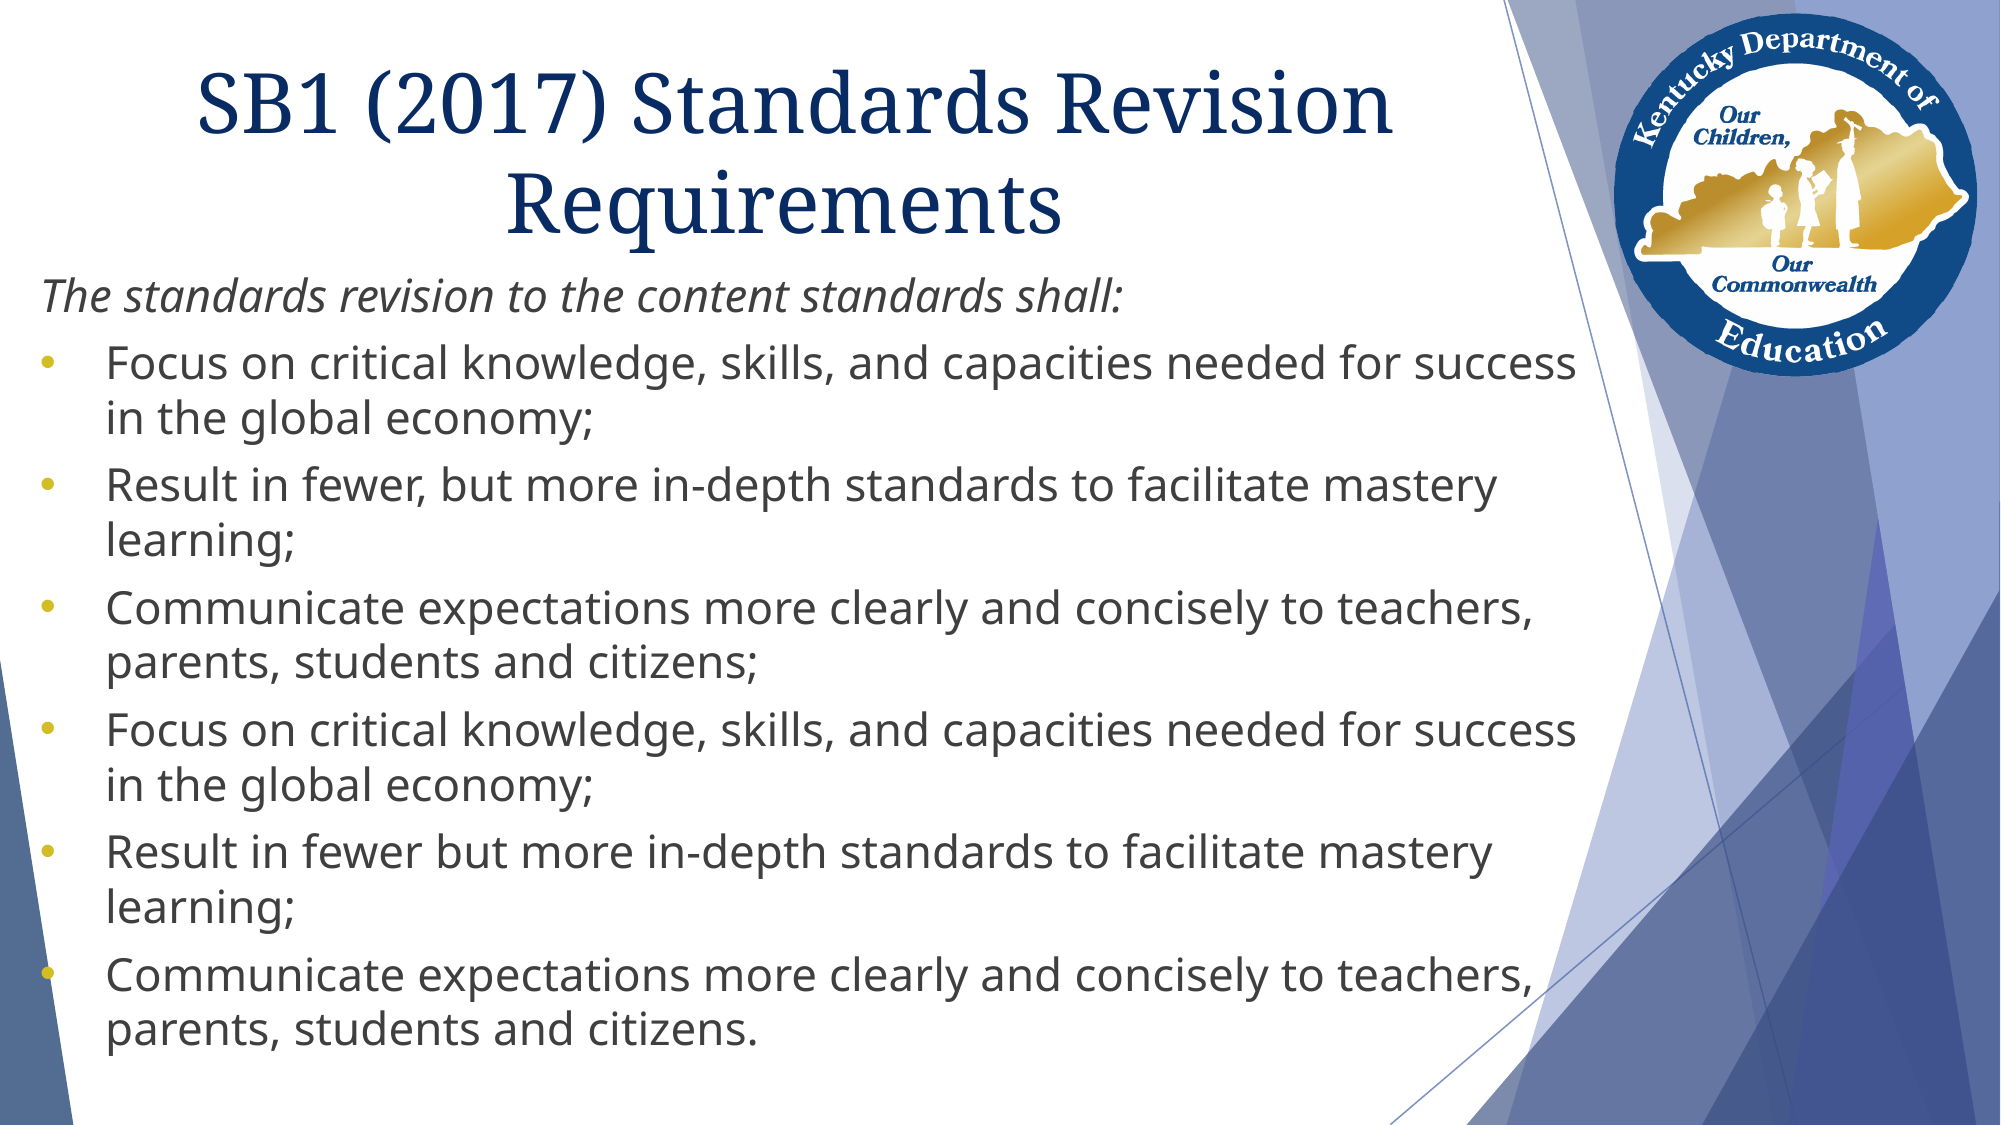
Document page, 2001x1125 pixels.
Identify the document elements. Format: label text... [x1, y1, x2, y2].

list The standards revision to the content standards shall: Focus on critical knowledge, skills, and capacities needed for success in the global economy; Result in fewer, but more in-depth standards to facilitate mastery learning; Communicate expectations more clearly and concisely to teachers, parents, students and citizens; Focus on critical knowledge, skills, and capacities needed for success in the global economy; Result in fewer but more in-depth standards to facilitate mastery learning; Communicate expectations more clearly and concisely to teachers, parents, students and citizens. [24, 258, 1619, 1075]
title SB1 (2017) Standards Revision Requirements [91, 42, 1502, 258]
picture [1598, 0, 1989, 390]
